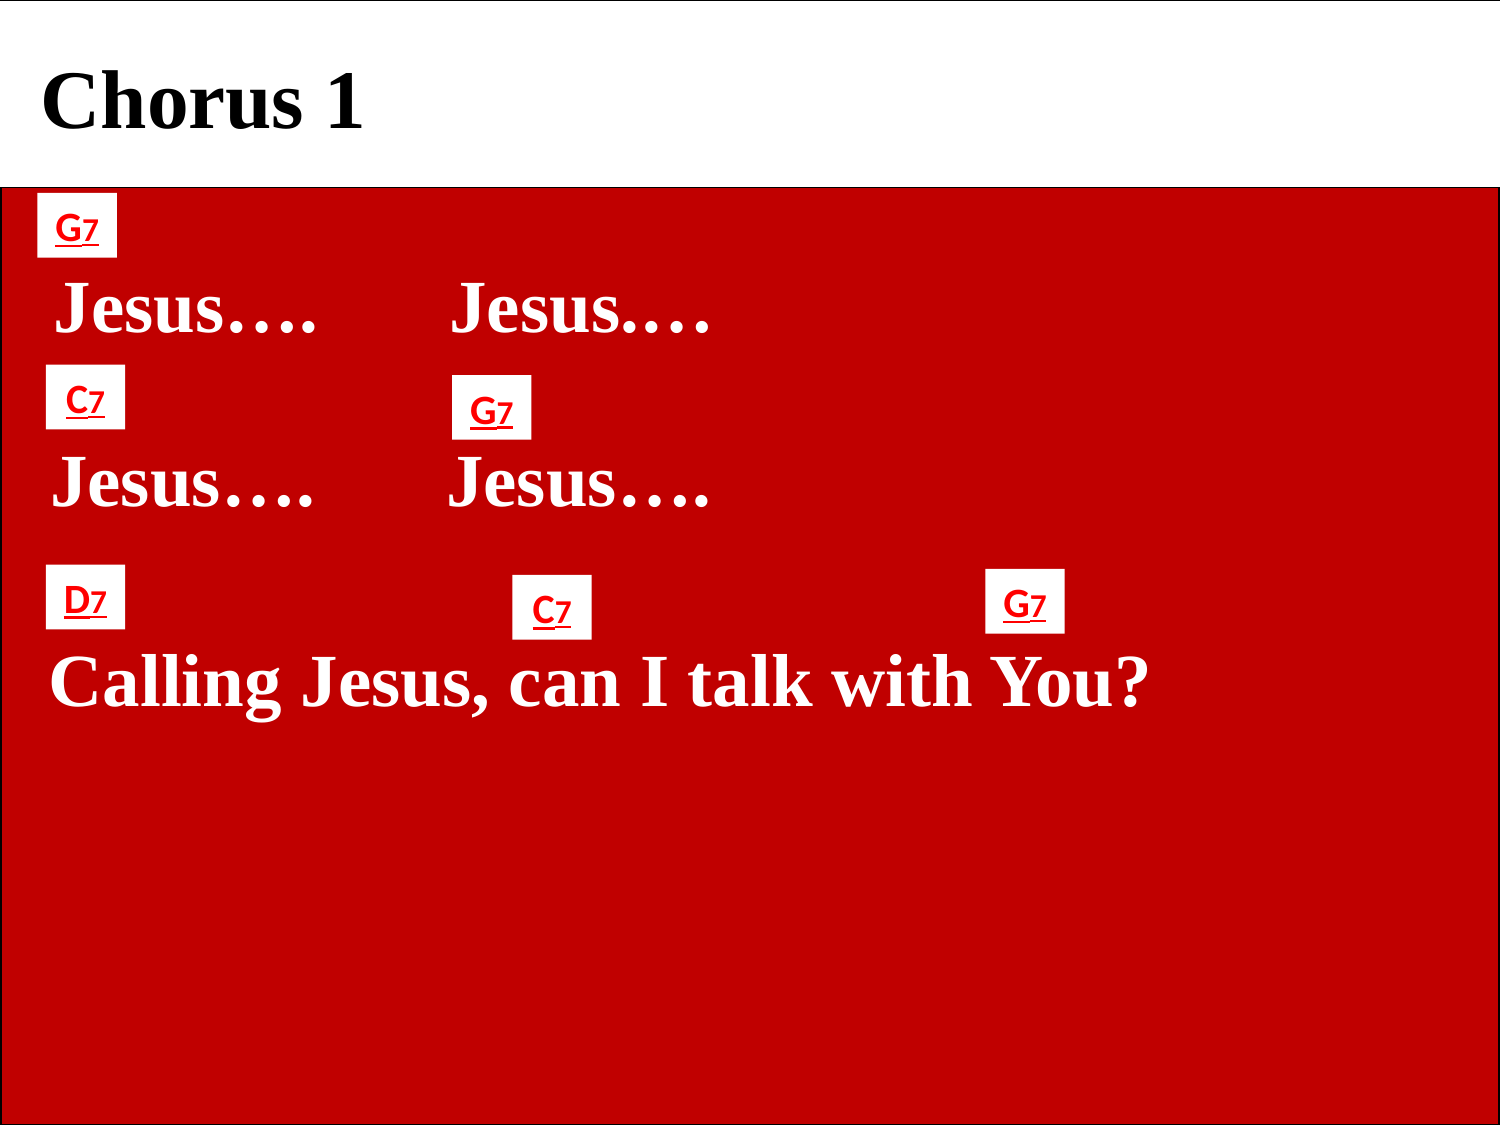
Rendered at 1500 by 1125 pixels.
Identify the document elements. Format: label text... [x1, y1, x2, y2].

text_box Jesus…. Jesus.… [1, 249, 1500, 355]
text_box Chorus 1 [26, 37, 525, 153]
text_box G7 [985, 568, 1065, 634]
text_box Jesus…. Jesus…. [0, 424, 1497, 529]
text_box C7 [512, 574, 592, 640]
text_box Calling Jesus, can I talk with You? [0, 624, 1495, 729]
text_box G7 [452, 375, 532, 440]
text_box D7 [45, 564, 126, 630]
text_box [0, 0, 1500, 188]
text_box [0, 188, 1499, 1125]
text_box G7 [37, 192, 117, 258]
text_box C7 [45, 364, 126, 430]
